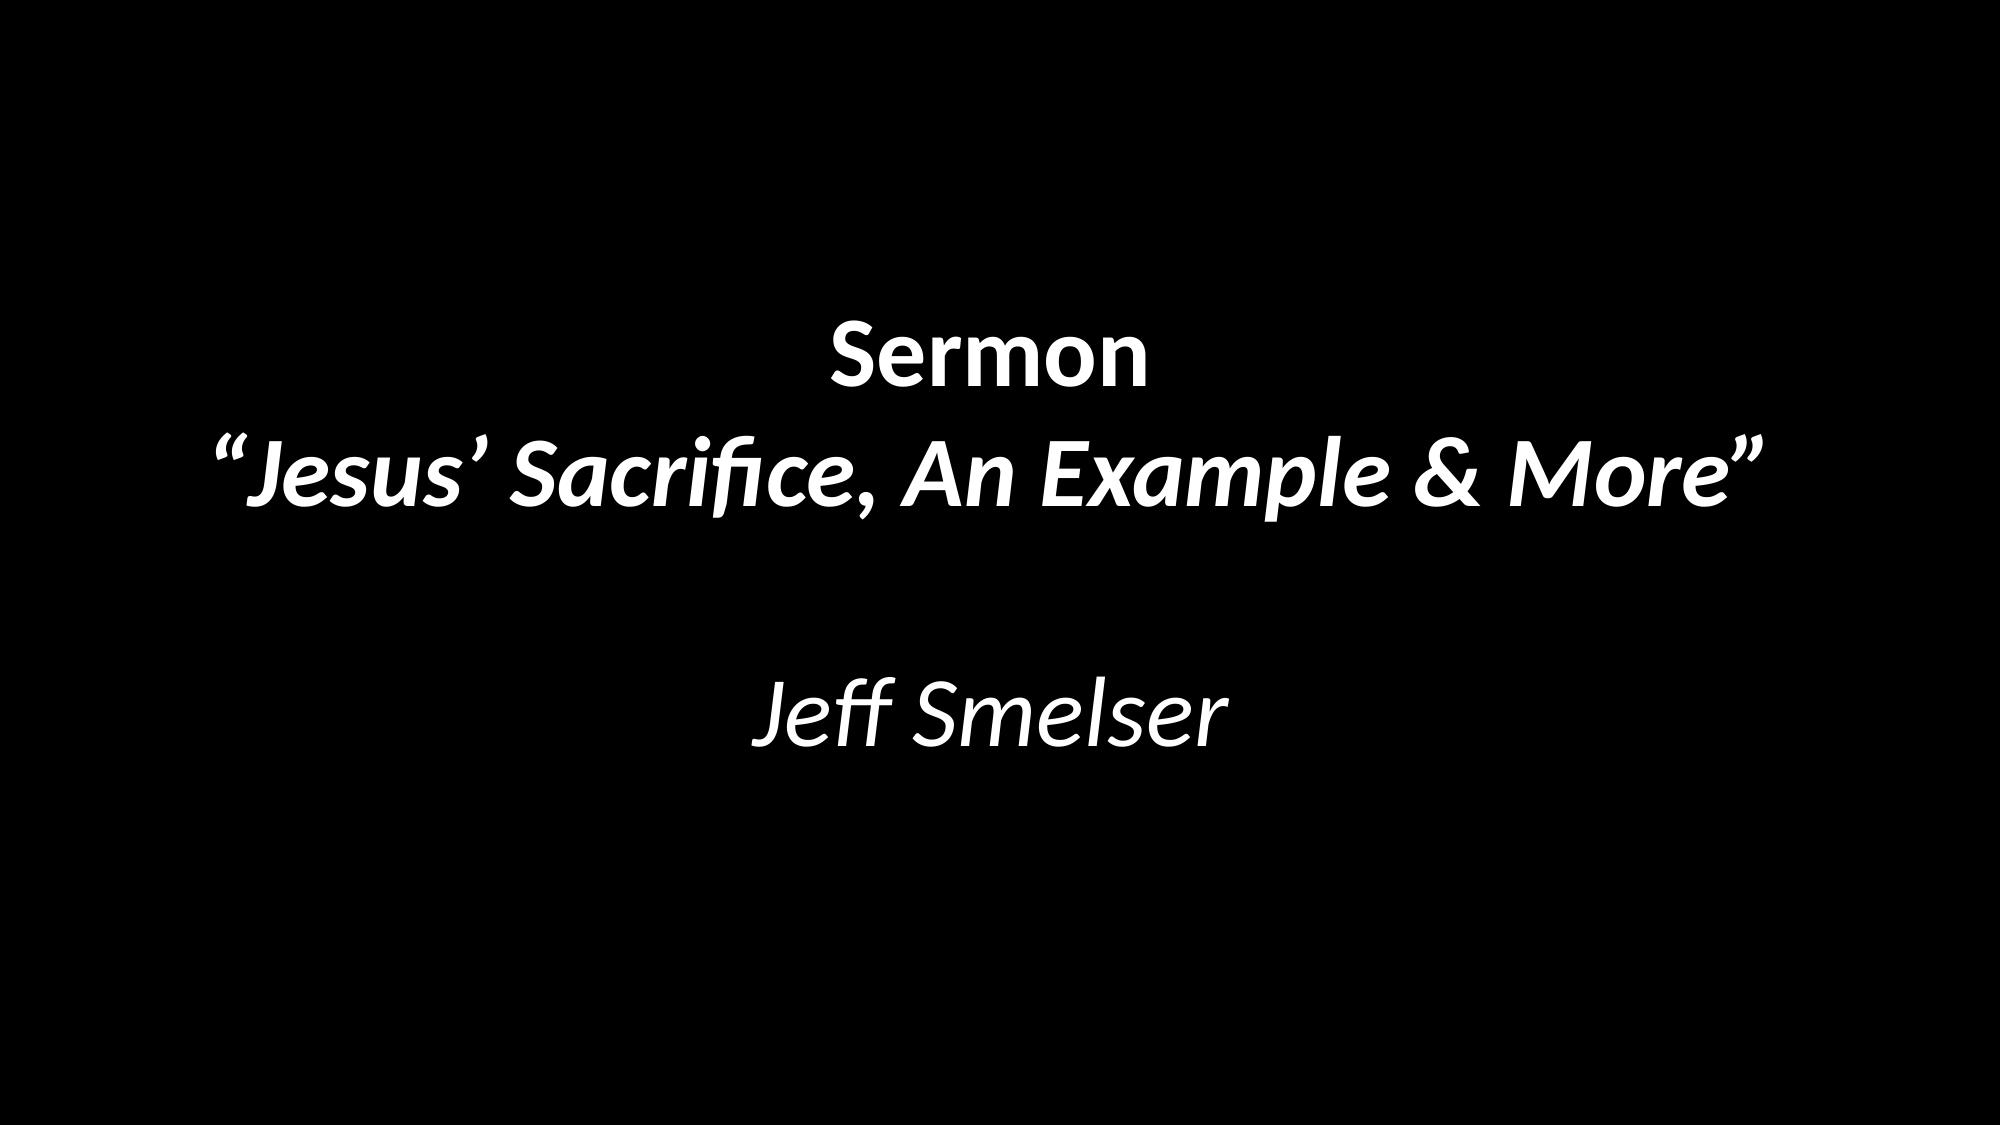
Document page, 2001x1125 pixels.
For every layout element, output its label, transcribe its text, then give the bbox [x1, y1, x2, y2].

text_box Sermon “Jesus’ Sacrifice, An Example & More” Jeff Smelser [121, 279, 1860, 774]
